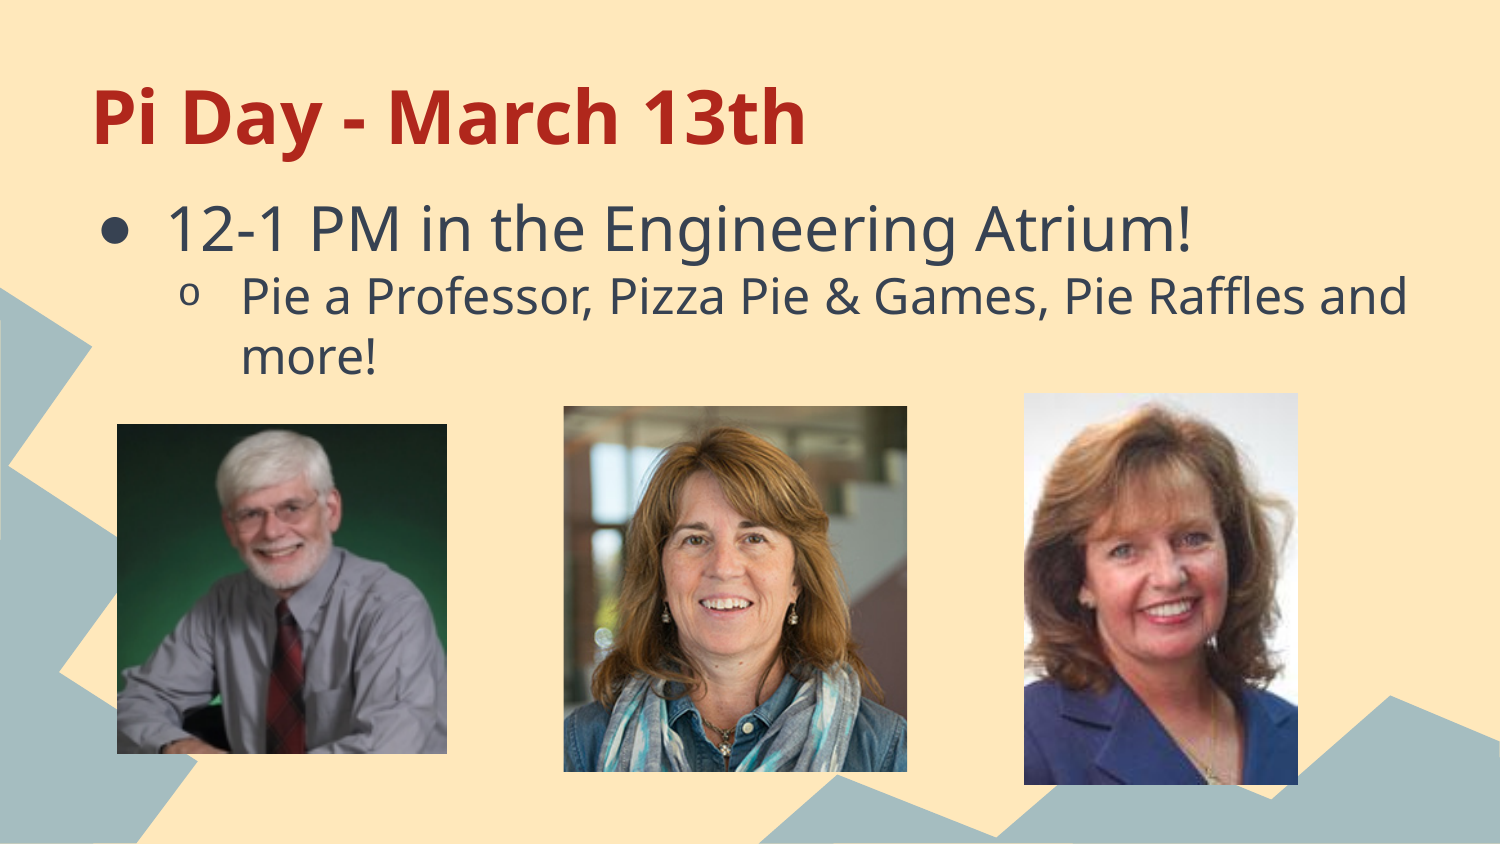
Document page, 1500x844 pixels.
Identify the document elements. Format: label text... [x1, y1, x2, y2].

picture [1023, 393, 1299, 785]
title Pi Day - March 13th [75, 33, 1425, 174]
picture [563, 406, 908, 773]
list 12-1 PM in the Engineering Atrium! Pie a Professor, Pizza Pie & Games, Pie Raffles and more! [75, 174, 1425, 355]
picture [117, 424, 448, 755]
